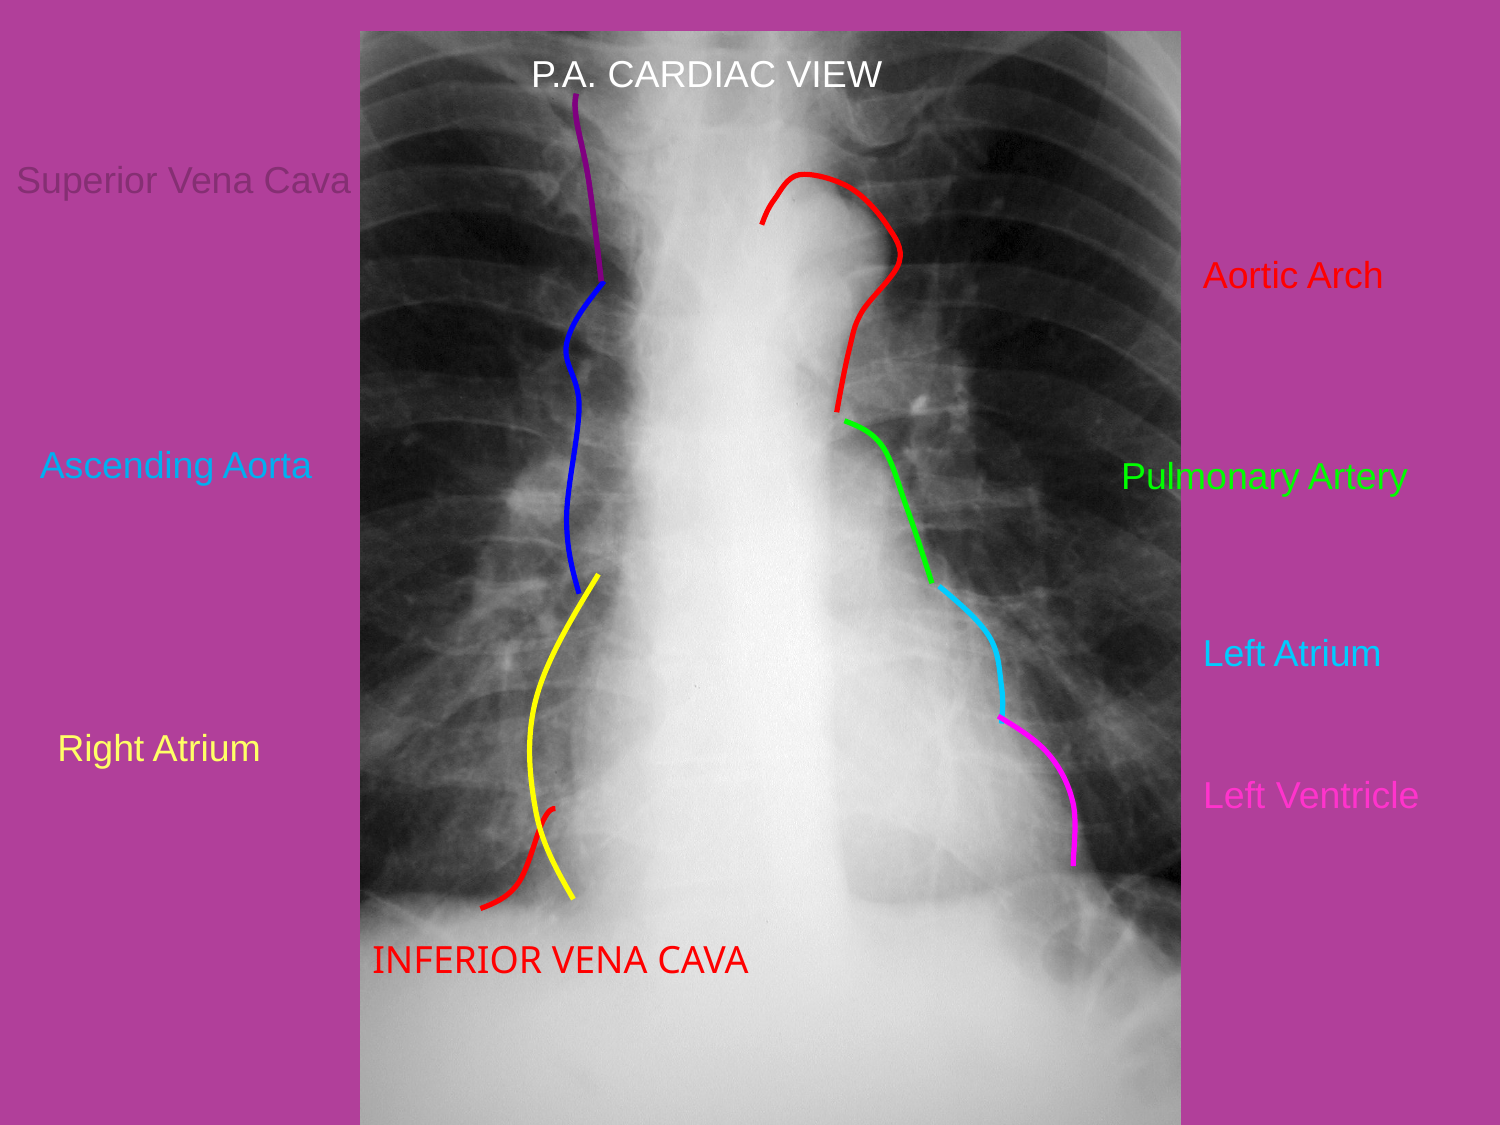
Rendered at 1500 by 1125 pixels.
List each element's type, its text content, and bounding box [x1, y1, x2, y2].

picture [359, 31, 1181, 1125]
text_box Aortic Arch [1223, 243, 1399, 304]
text_box Pulmonary Artery [1223, 444, 1423, 504]
text_box Left Atrium [1223, 621, 1397, 682]
text_box Left Ventricle [1223, 763, 1435, 823]
text_box Superior Vena Cava [1, 148, 359, 209]
text_box Right Atrium [42, 716, 277, 776]
text_box Ascending Aorta [24, 433, 327, 494]
